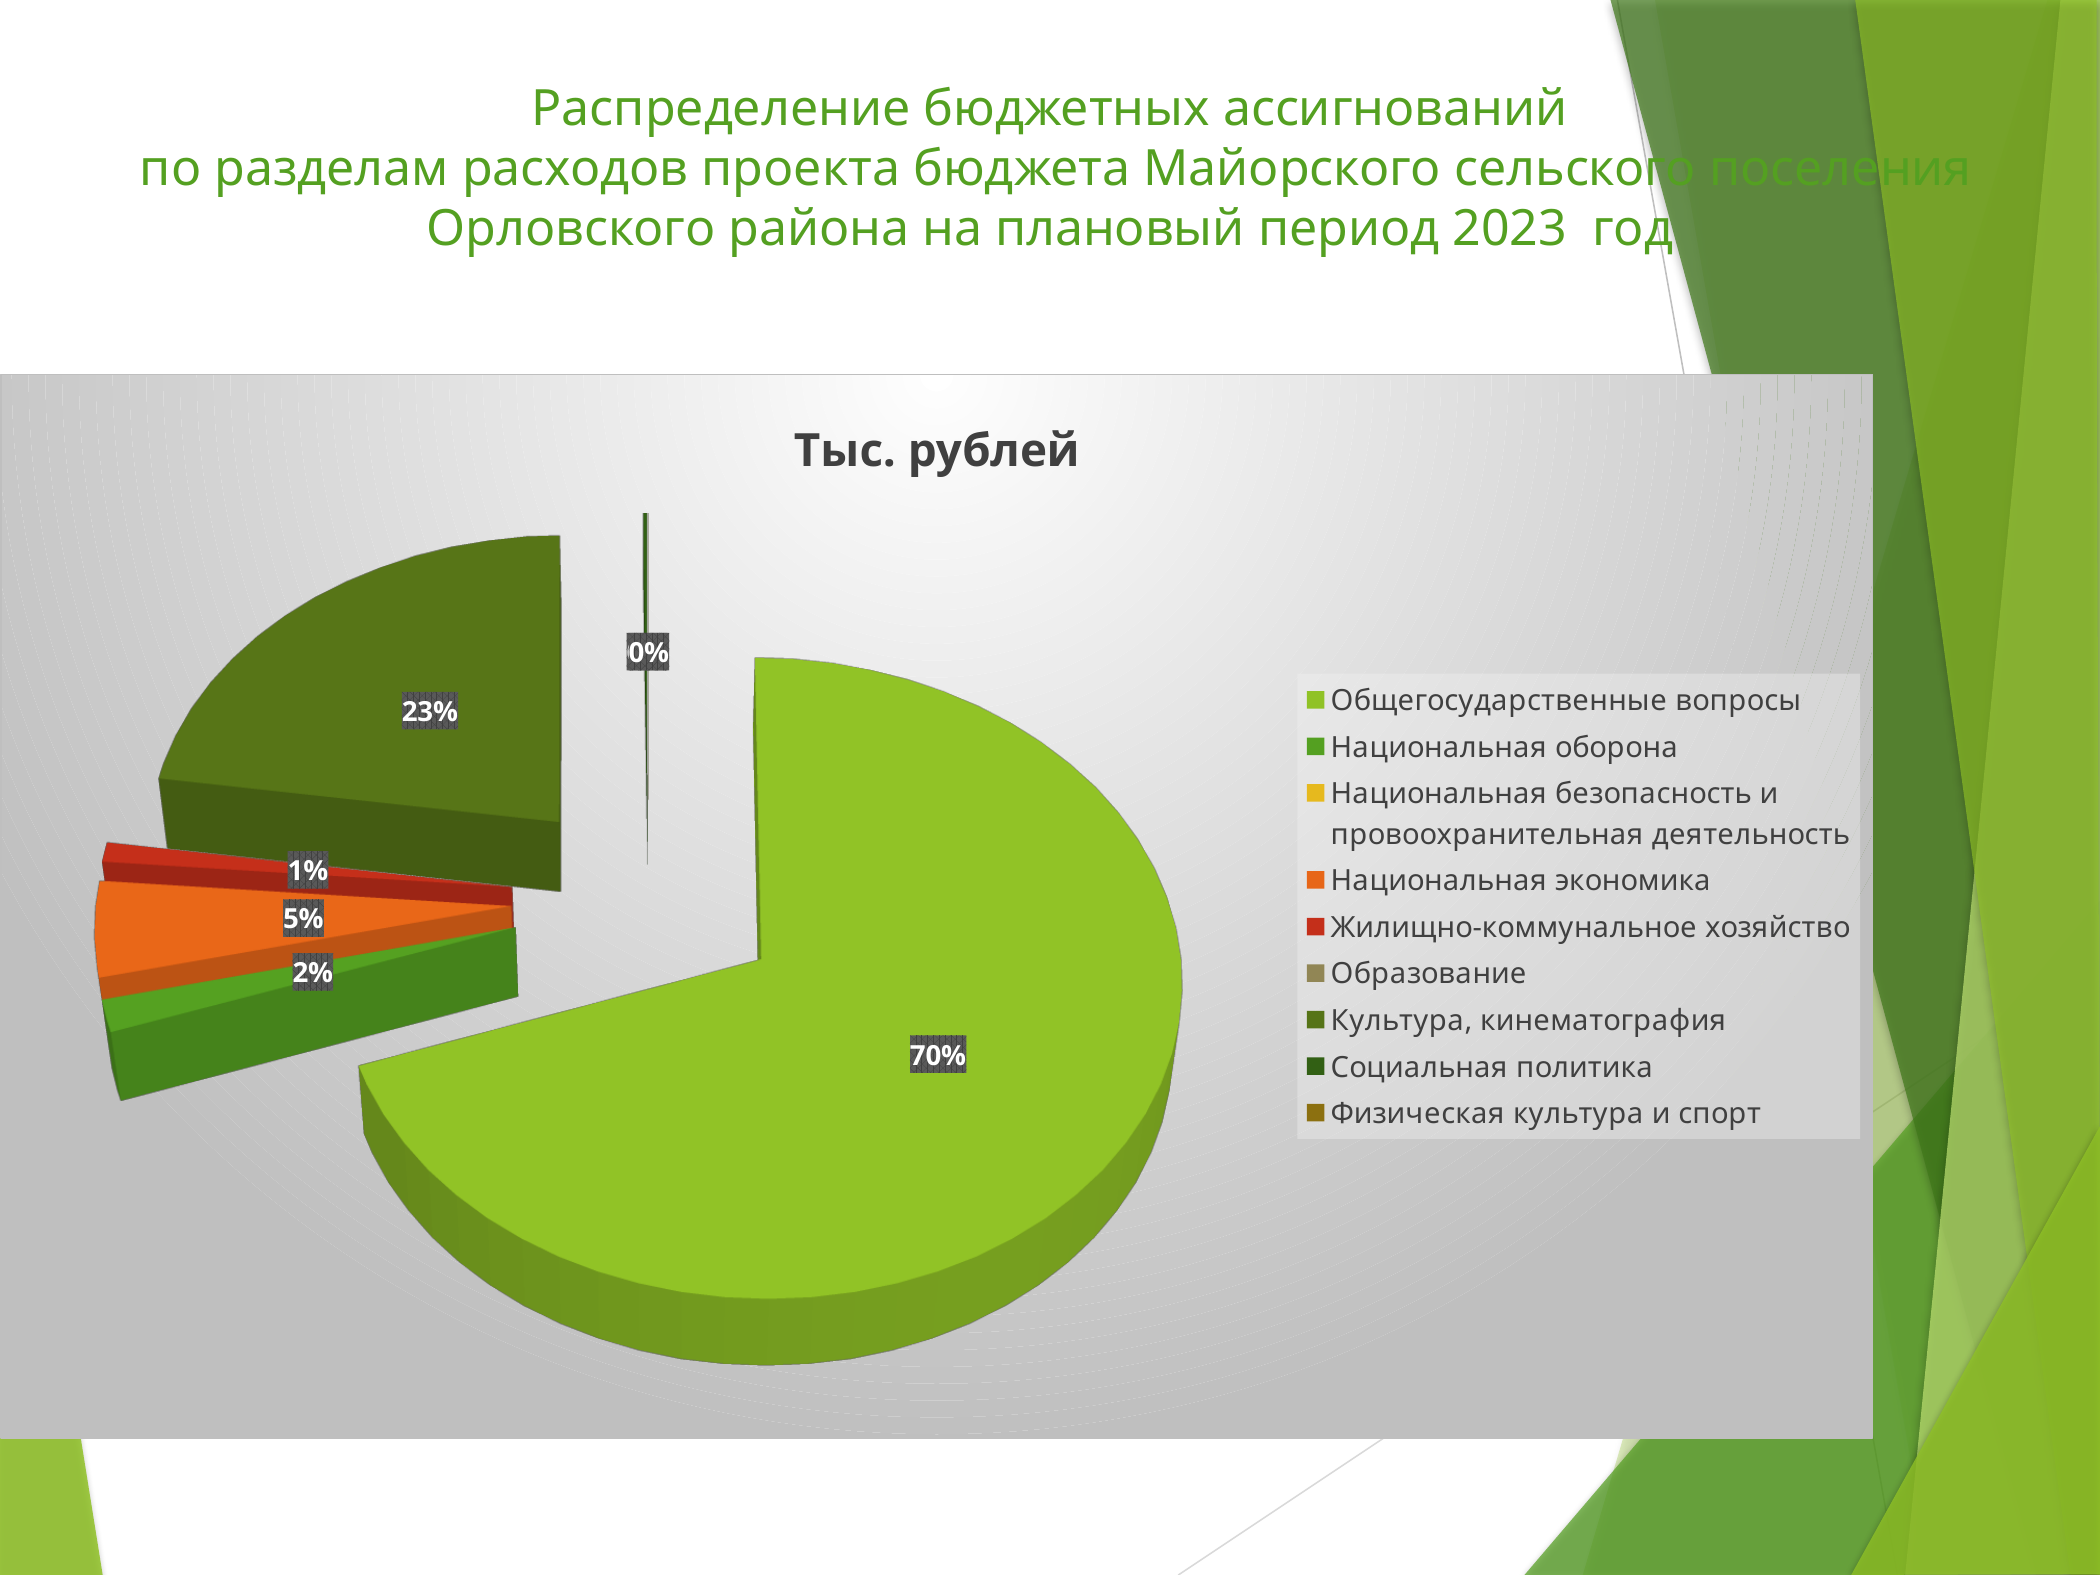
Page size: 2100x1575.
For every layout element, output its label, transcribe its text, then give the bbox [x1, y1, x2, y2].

title Распределение бюджетных ассигнований по разделам расходов проекта бюджета Майорского сельского поселения Орловского района на плановый период 2023 год [105, 63, 1995, 326]
chart [0, 373, 1874, 1440]
